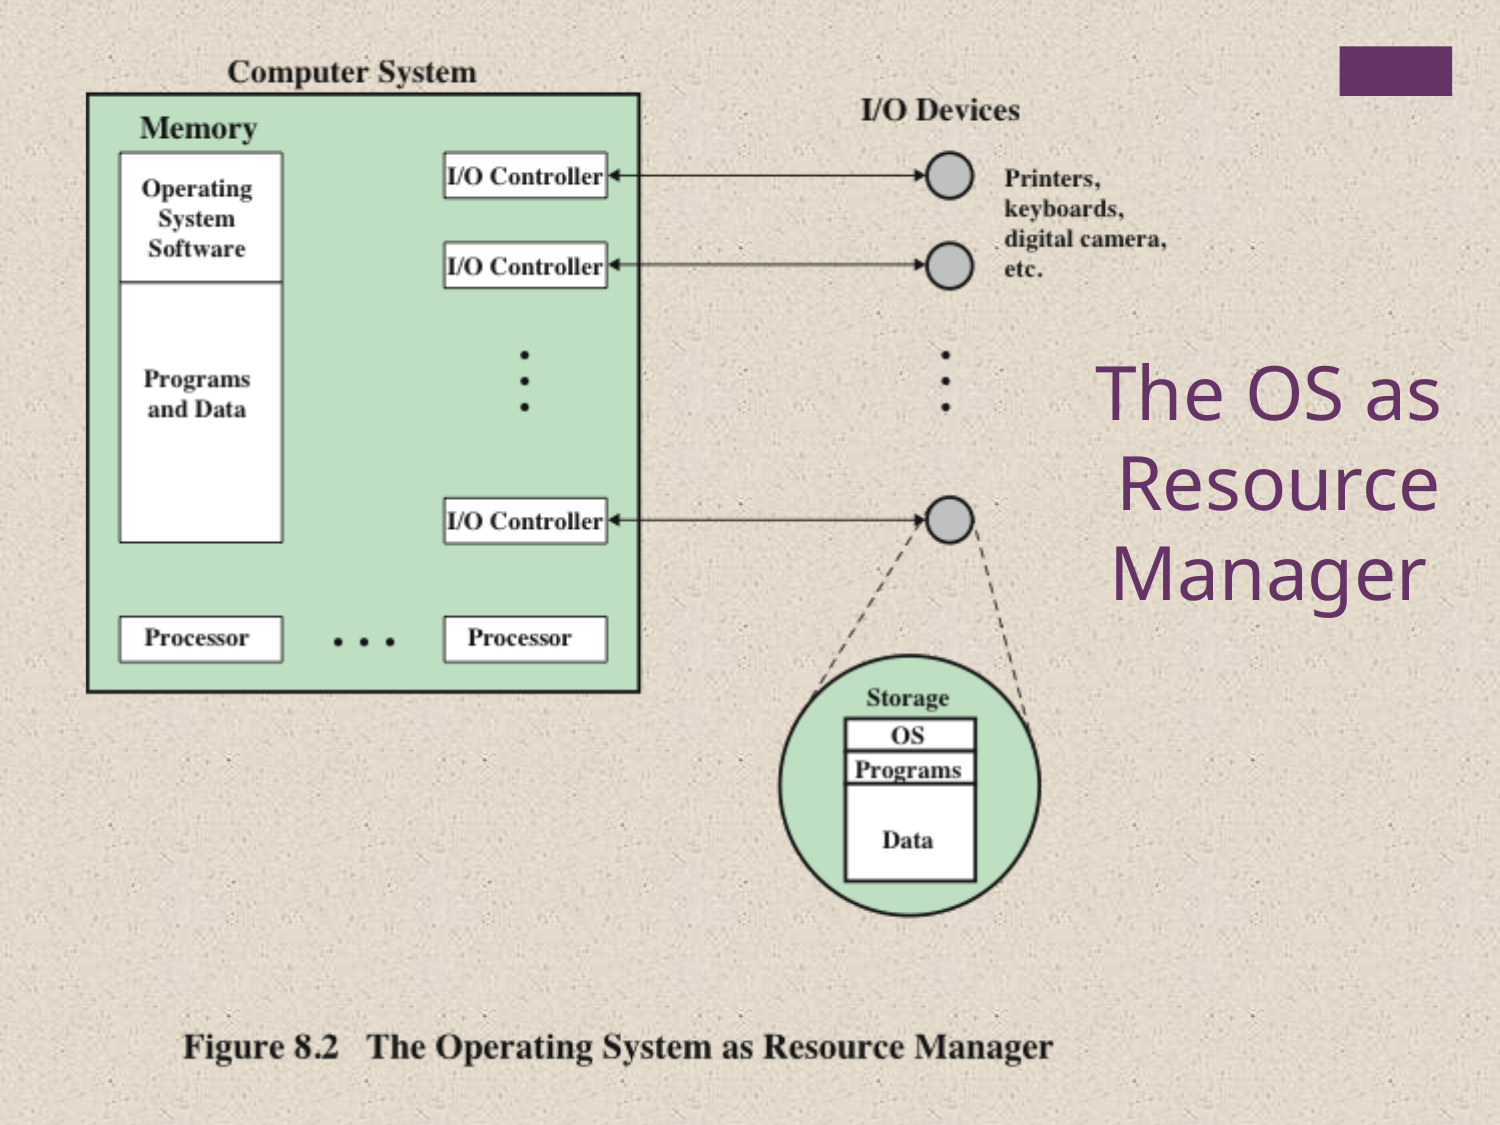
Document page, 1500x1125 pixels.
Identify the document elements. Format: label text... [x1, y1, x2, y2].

picture [0, 0, 1500, 1125]
title The OS as Resource Manager [1235, 337, 1463, 663]
